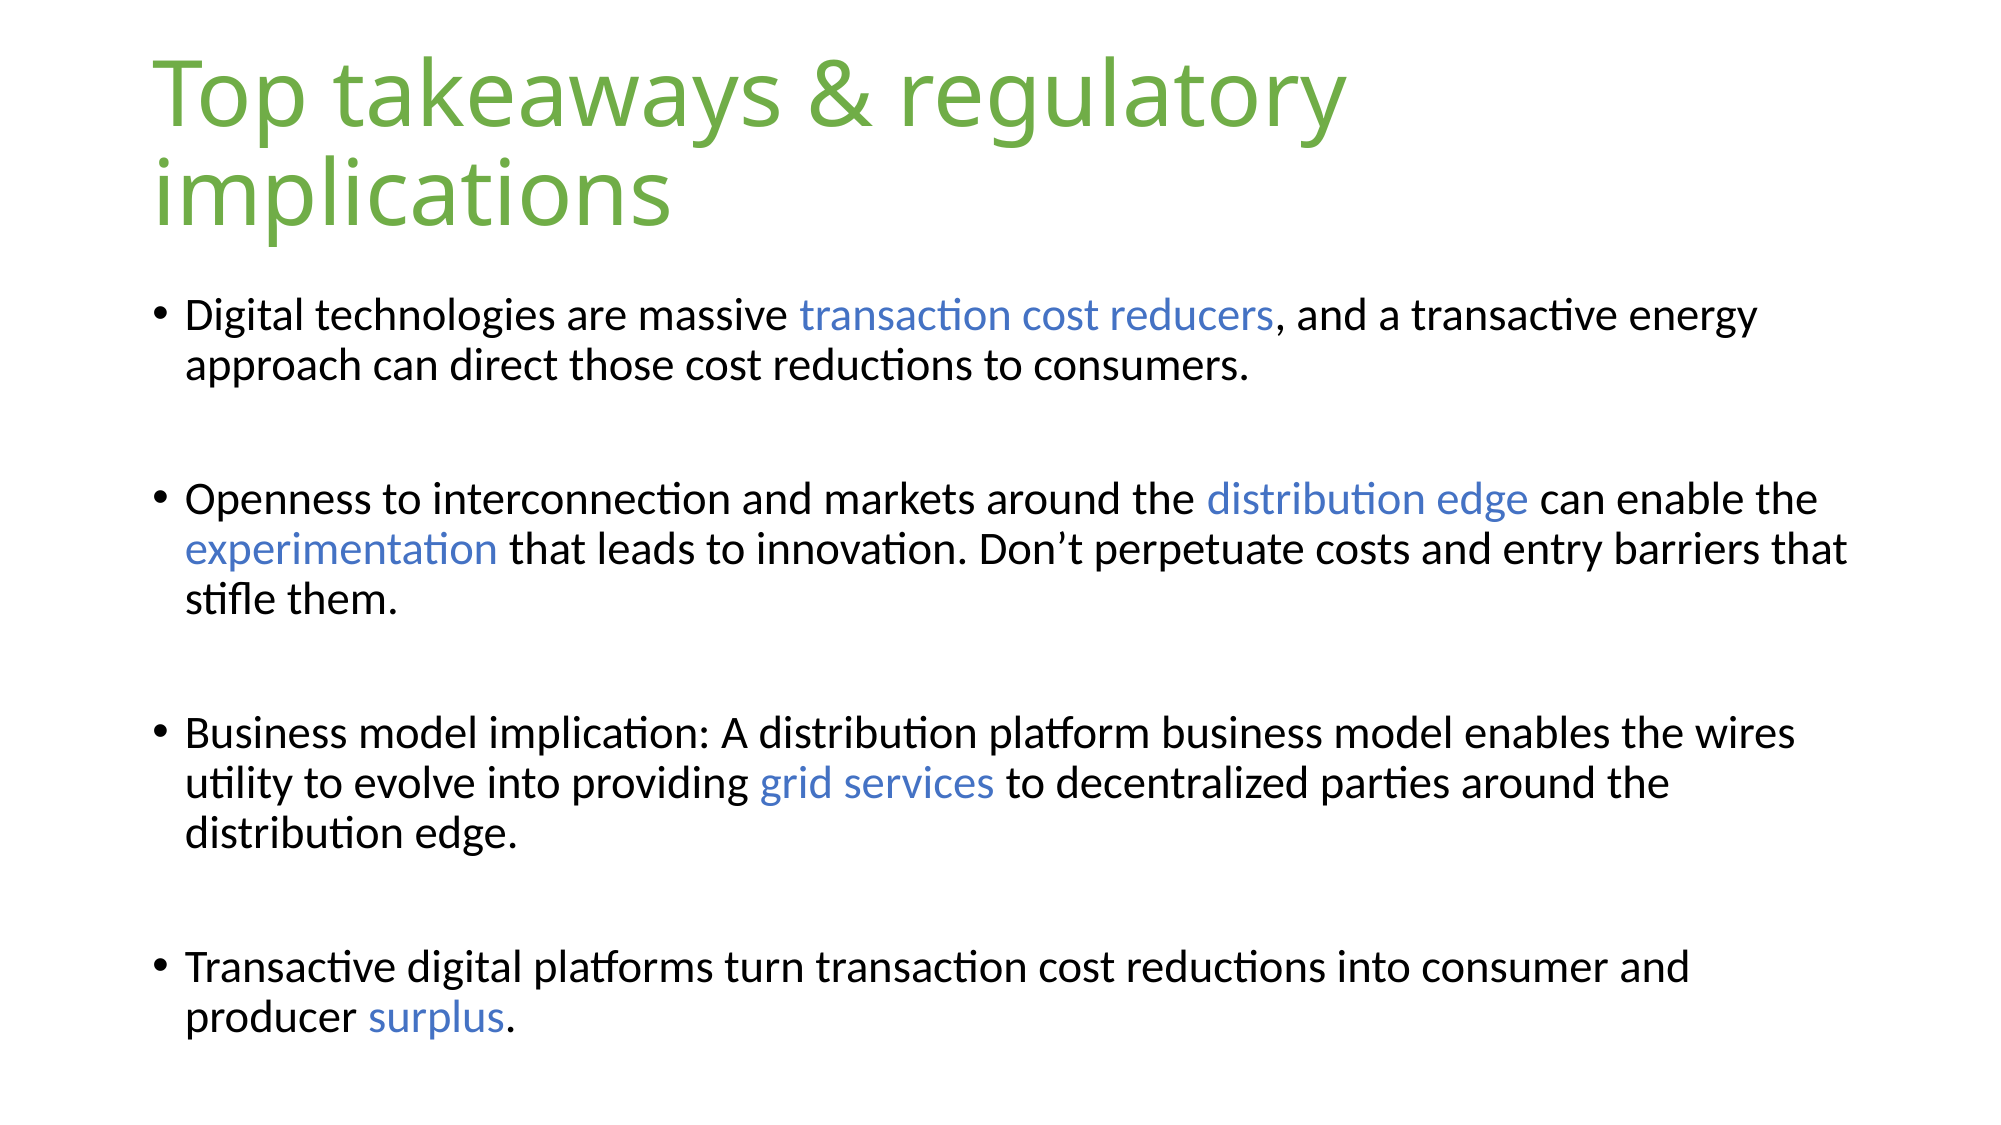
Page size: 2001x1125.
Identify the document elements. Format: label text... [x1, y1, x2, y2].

list Digital technologies are massive transaction cost reducers, and a transactive energy approach can direct those cost reductions to consumers. Openness to interconnection and markets around the distribution edge can enable the experimentation that leads to innovation. Don’t perpetuate costs and entry barriers that stifle them. Business model implication: A distribution platform business model enables the wires utility to evolve into providing grid services to decentralized parties around the distribution edge. Transactive digital platforms turn transaction cost reductions into consumer and producer surplus. [137, 282, 1888, 1055]
title Top takeaways & regulatory implications [137, 59, 1863, 233]
